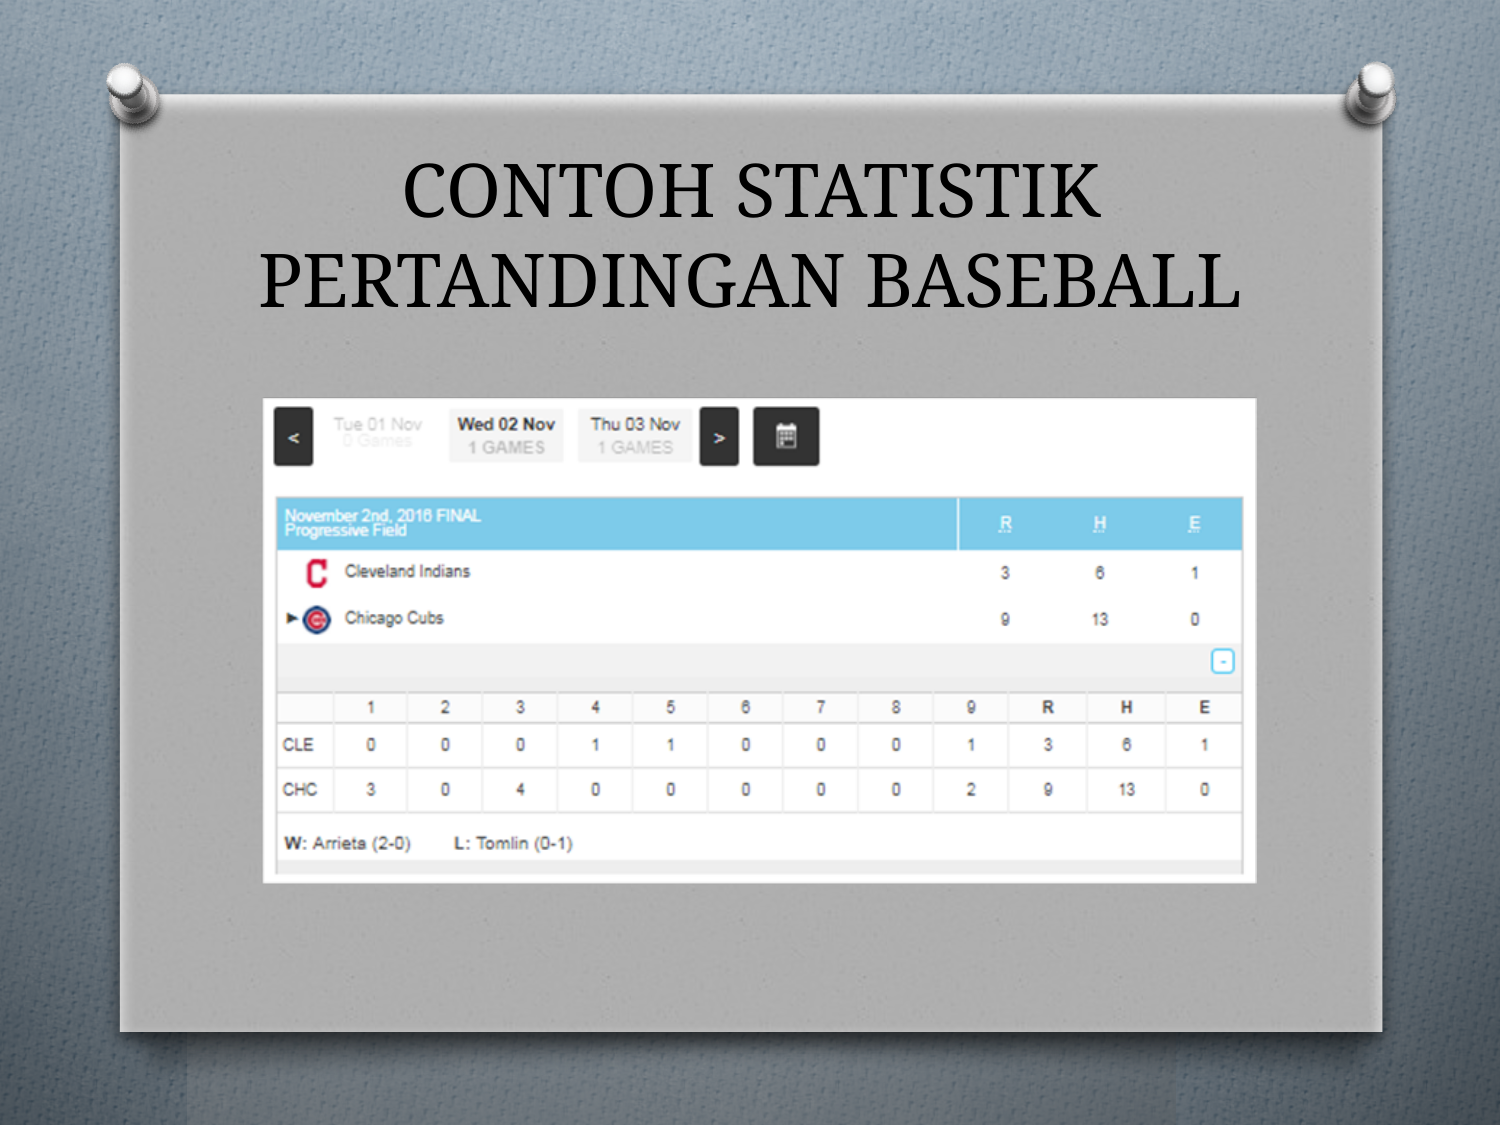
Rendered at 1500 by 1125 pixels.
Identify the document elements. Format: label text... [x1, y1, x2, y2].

title CONTOH STATISTIK PERTANDINGAN BASEBALL [179, 134, 1323, 332]
picture [1317, 35, 1439, 156]
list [239, 356, 1257, 930]
picture [75, 29, 198, 153]
